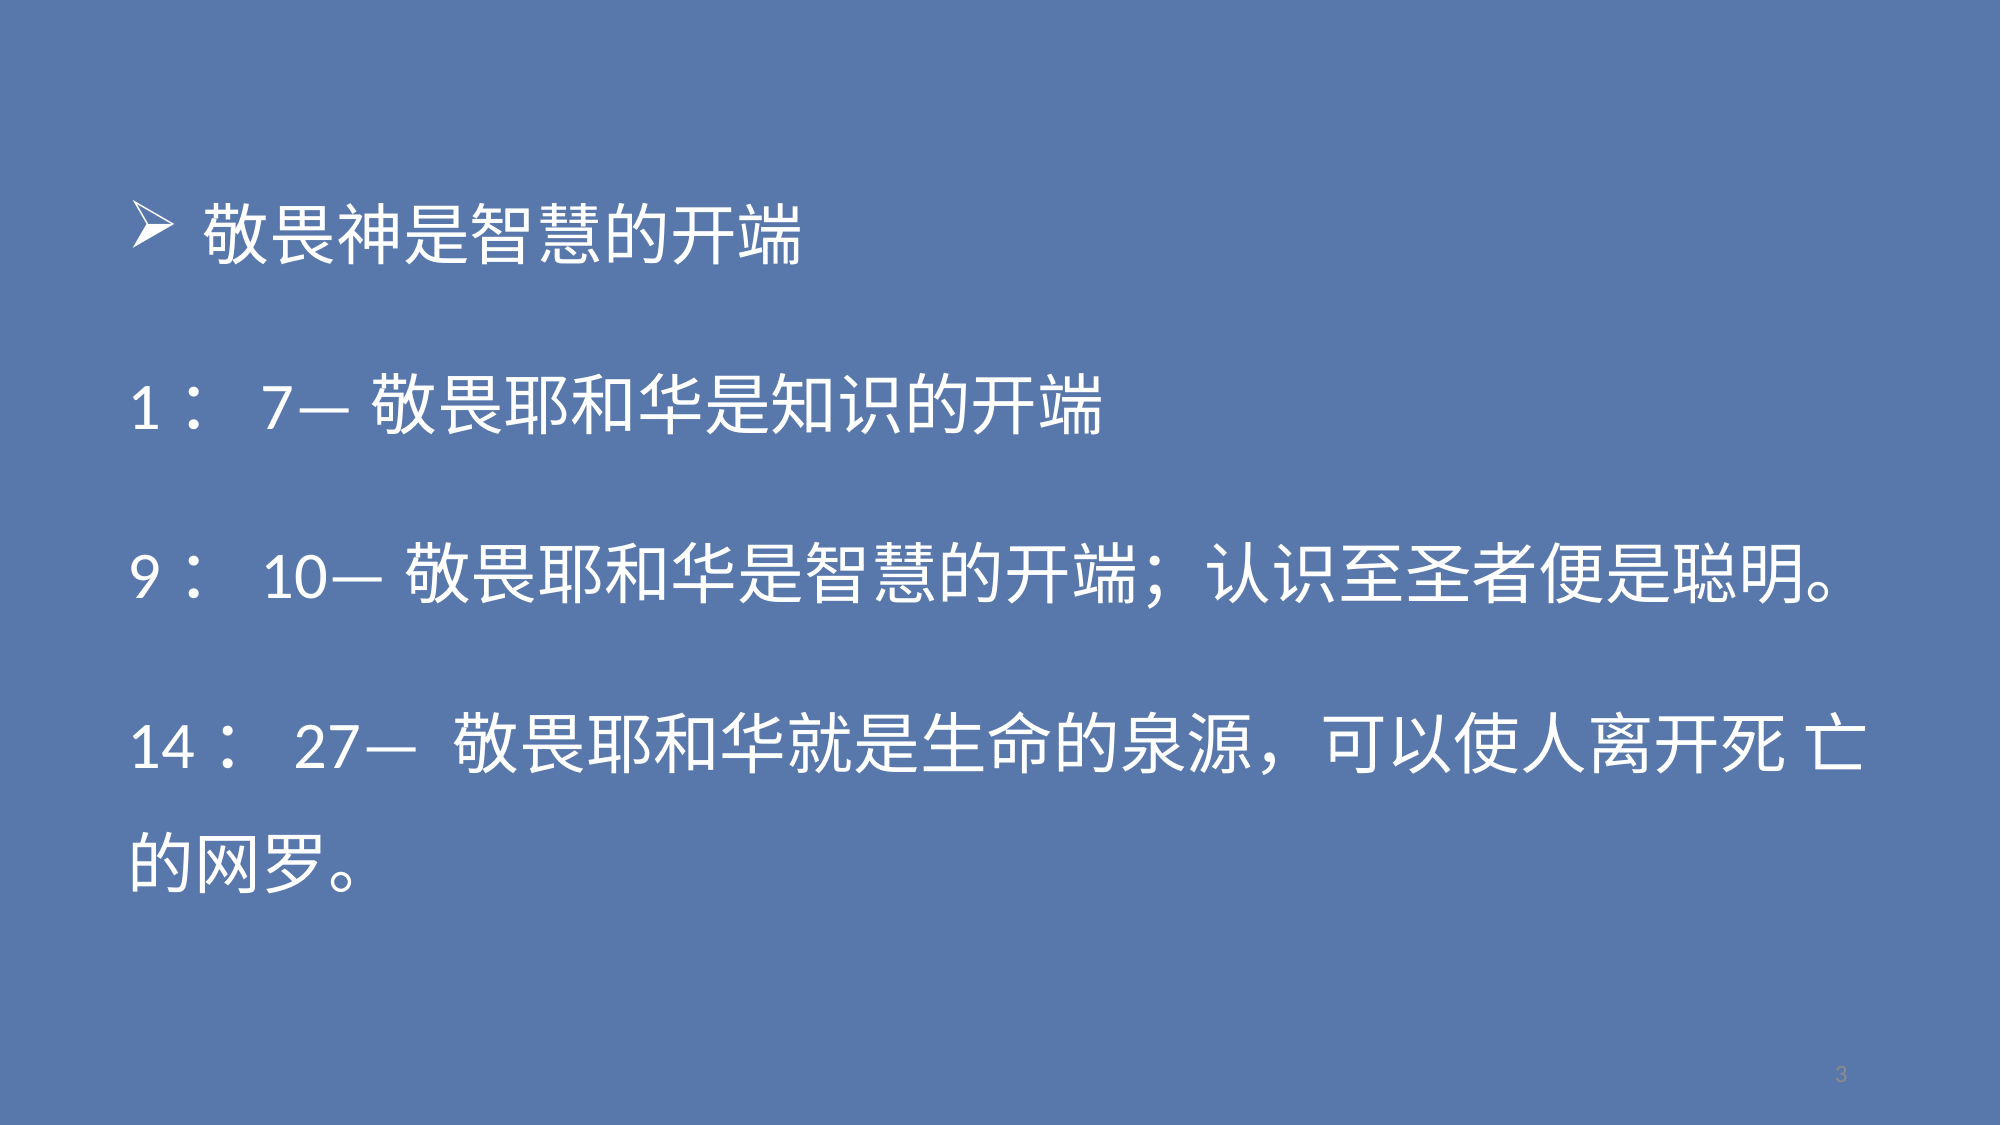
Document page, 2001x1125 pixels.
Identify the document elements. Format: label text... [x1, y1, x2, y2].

slide_number 3 [1412, 1042, 1863, 1103]
text_box 敬畏神是智慧的开端 1：7—敬畏耶和华是知识的开端 9：10—敬畏耶和华是智慧的开端；认识至圣者便是聪明。 14：27— 敬畏耶和华就是生命的泉源，可以使人离开死 亡的网罗。 [113, 145, 1904, 1015]
